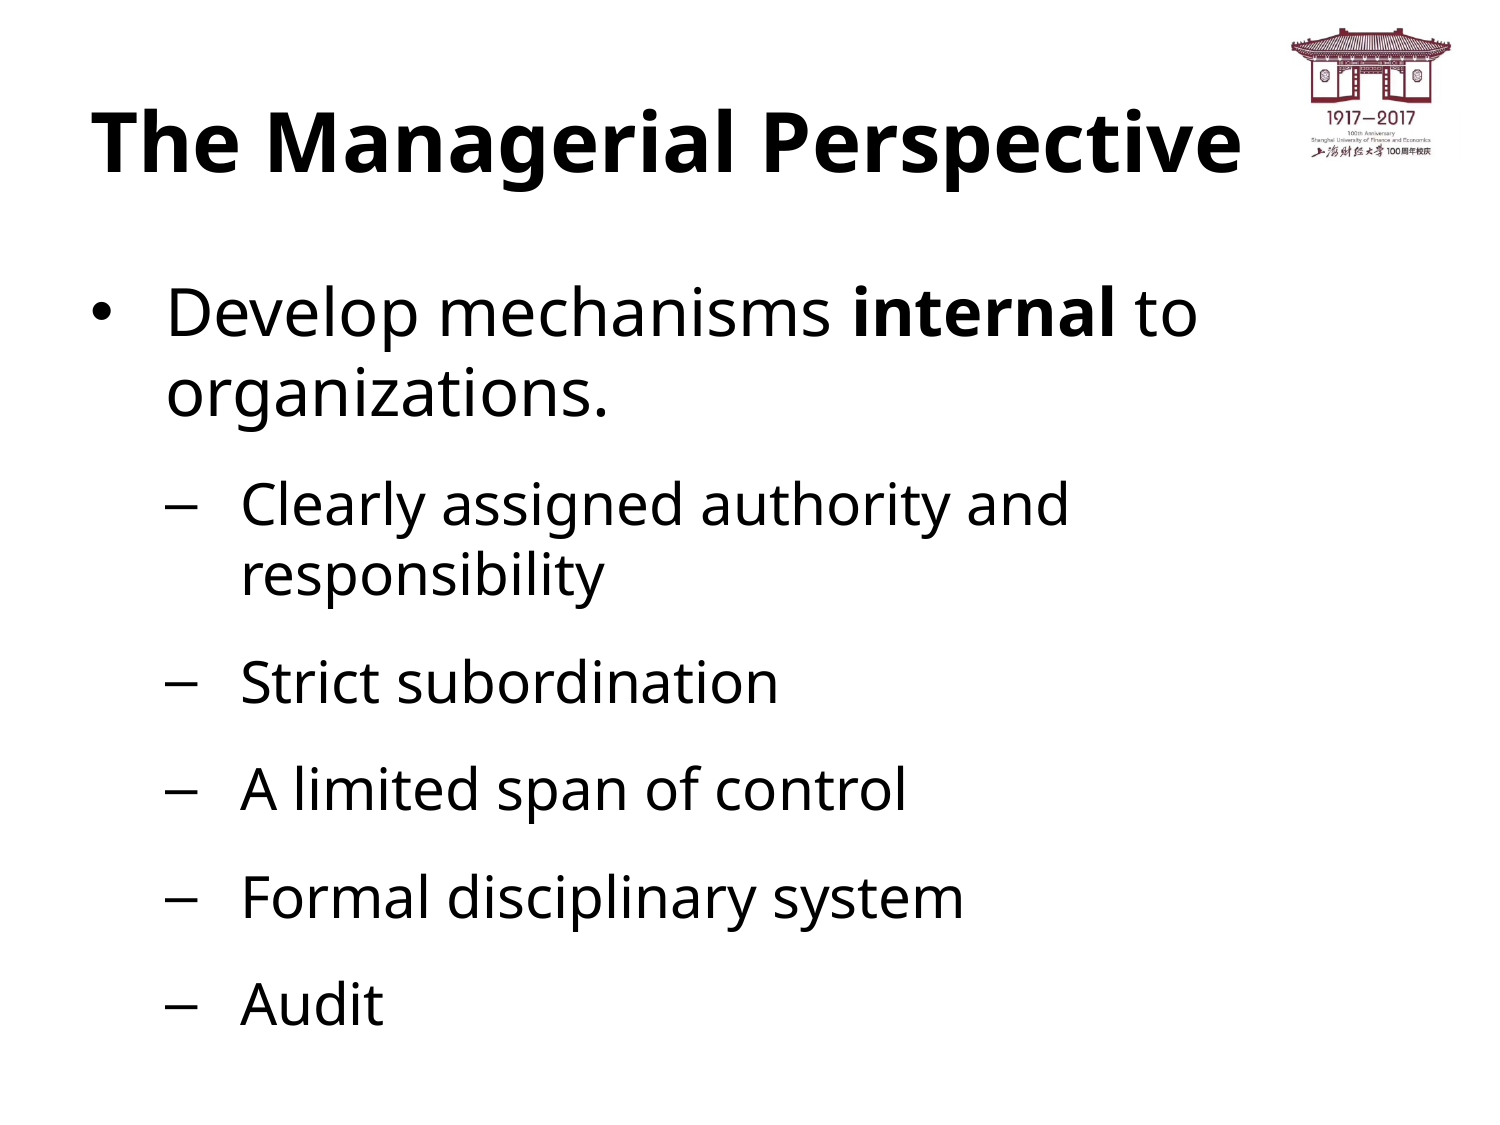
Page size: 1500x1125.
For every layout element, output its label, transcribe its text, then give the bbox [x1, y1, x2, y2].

list Develop mechanisms internal to organizations. Clearly assigned authority and responsibility Strict subordination A limited span of control Formal disciplinary system Audit [75, 262, 1425, 1045]
picture [1281, 0, 1460, 161]
title The Managerial Perspective [75, 45, 1425, 233]
